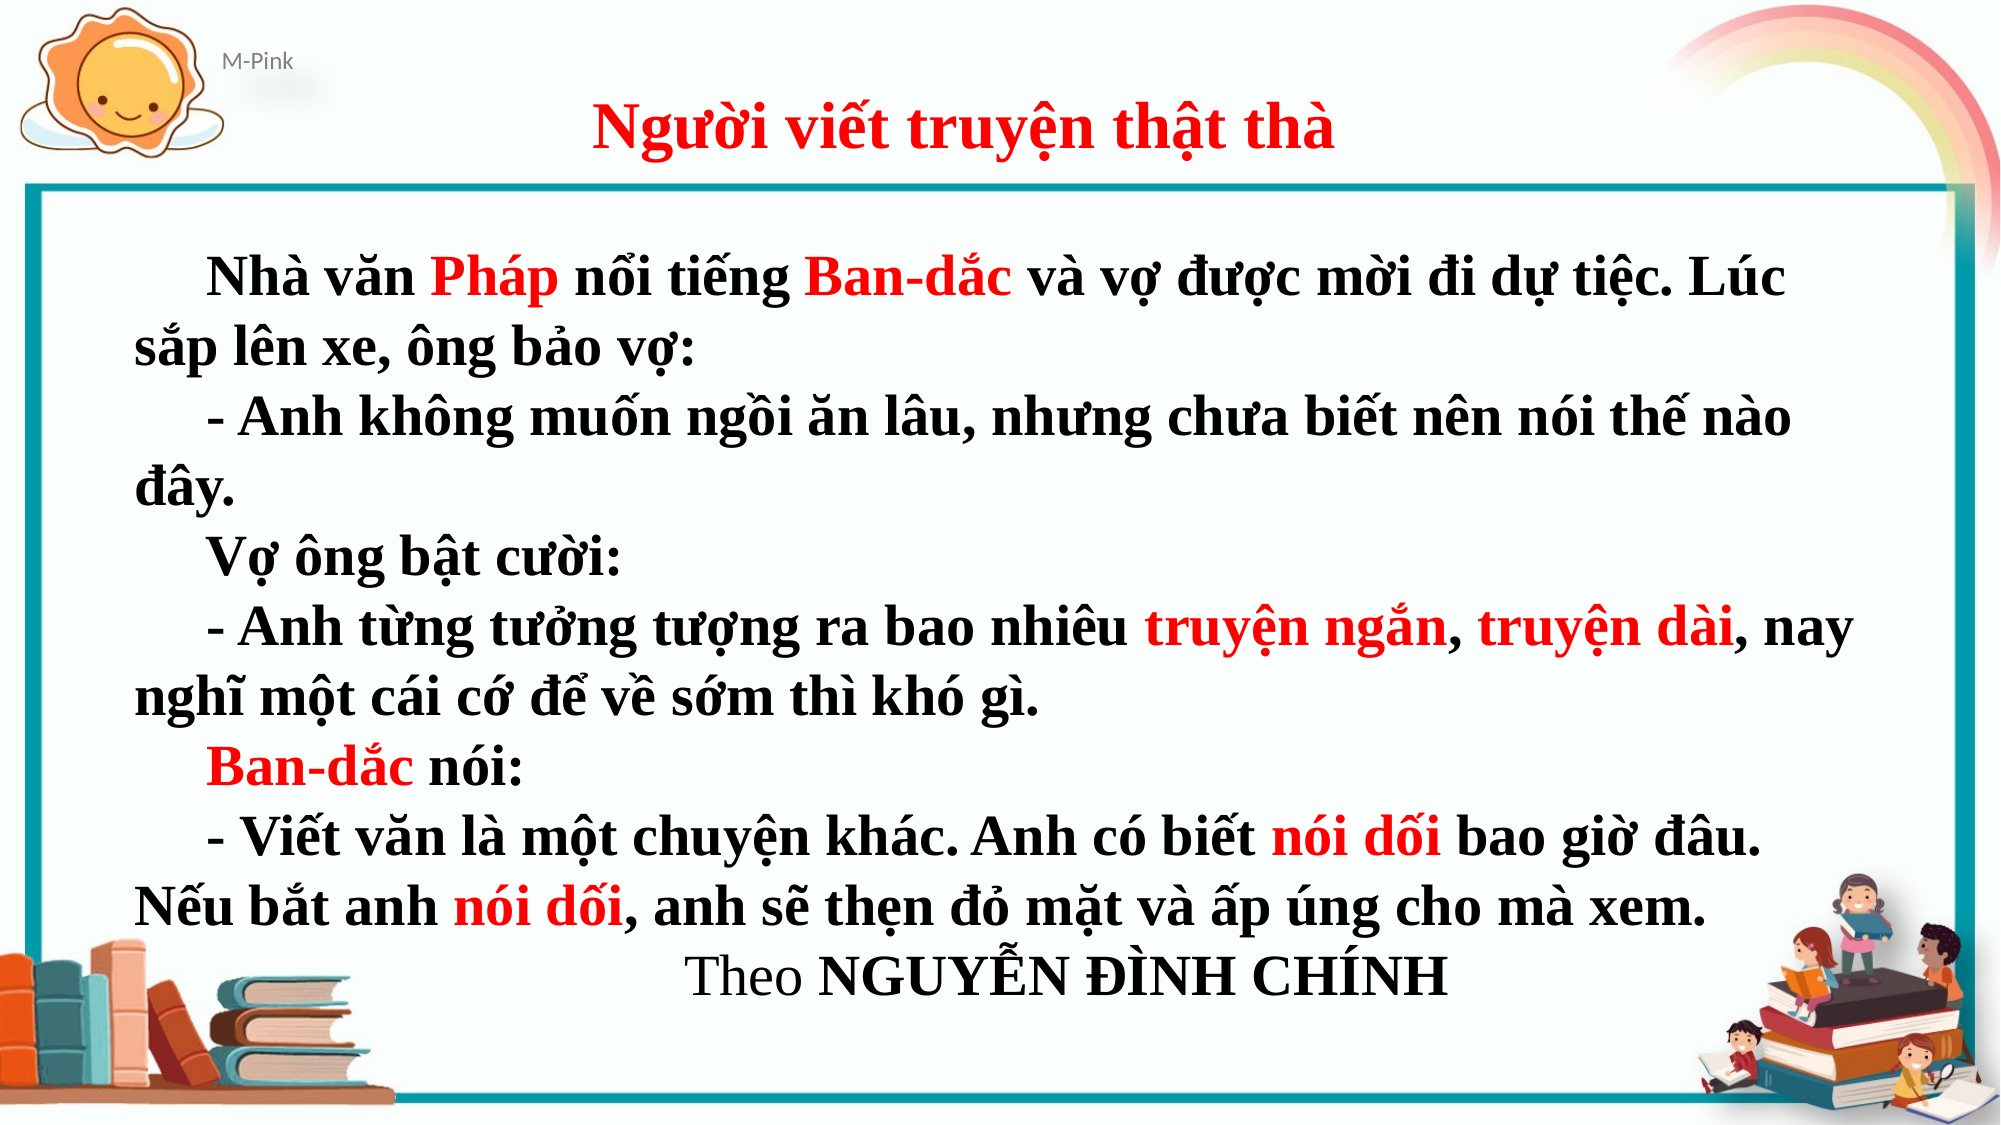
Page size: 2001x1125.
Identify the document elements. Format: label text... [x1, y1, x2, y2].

text_box Nhà văn Pháp nổi tiếng Ban-dắc và vợ được mời đi dự tiệc. Lúc sắp lên xe, ông bảo vợ: - Anh không muốn ngồi ăn lâu, nhưng chưa biết nên nói thế nào đây. Vợ ông bật cười: - Anh từng tưởng tượng ra bao nhiêu truyện ngắn, truyện dài, nay nghĩ một cái cớ để về sớm thì khó gì. Ban-dắc nói: - Viết văn là một chuyện khác. Anh có biết nói dối bao giờ đâu. Nếu bắt anh nói dối, anh sẽ thẹn đỏ mặt và ấp úng cho mà xem. Theo NGUYỄN ĐÌNH CHÍNH [119, 229, 1887, 1015]
picture [0, 0, 2001, 1125]
text_box Người viết truyện thật thà [176, 74, 1753, 169]
